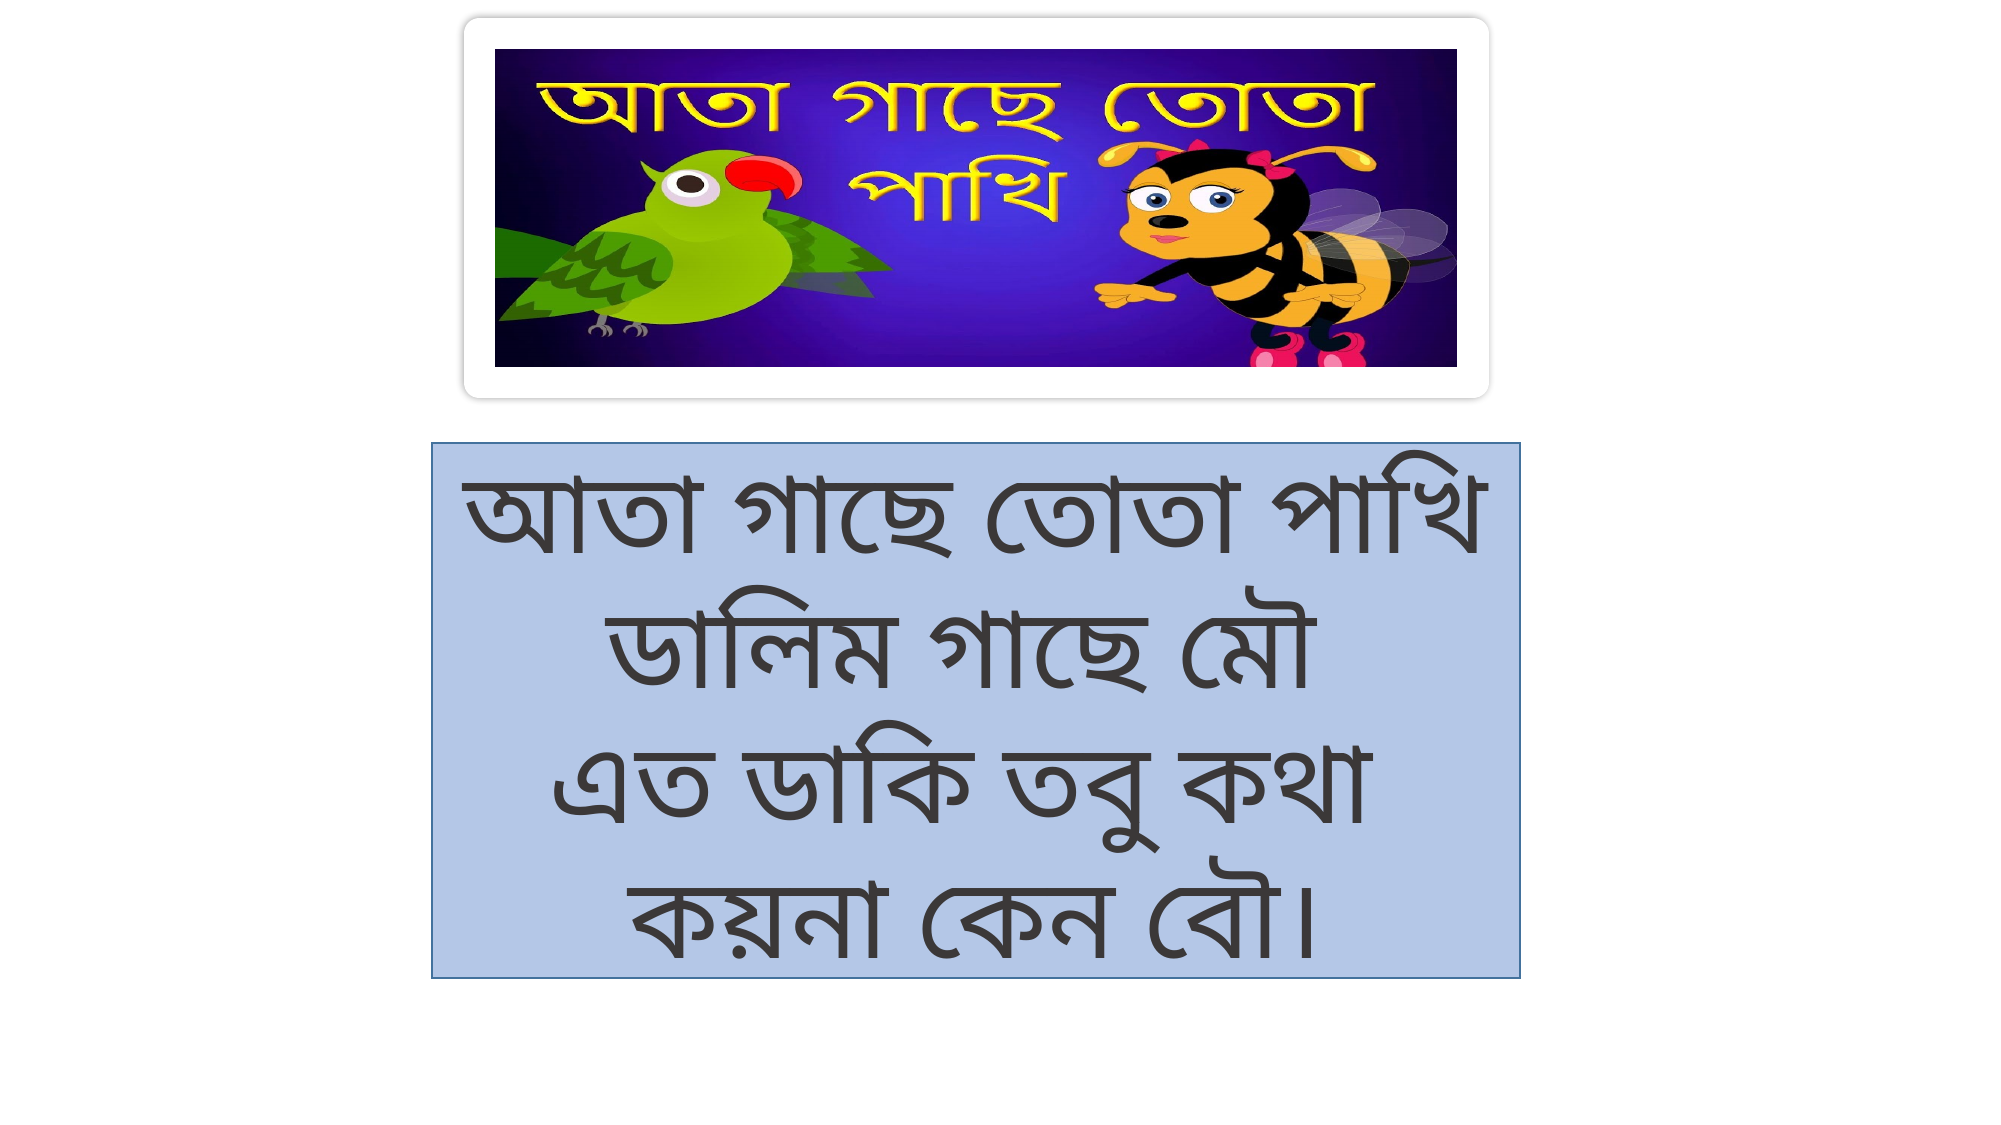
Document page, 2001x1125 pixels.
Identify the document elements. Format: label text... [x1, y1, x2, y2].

picture [494, 49, 1458, 368]
text_box আতা গাছে তোতা পাখি ডালিম গাছে মৌ এত ডাকি তবু কথা কয়না কেন বৌ। [431, 442, 1521, 979]
